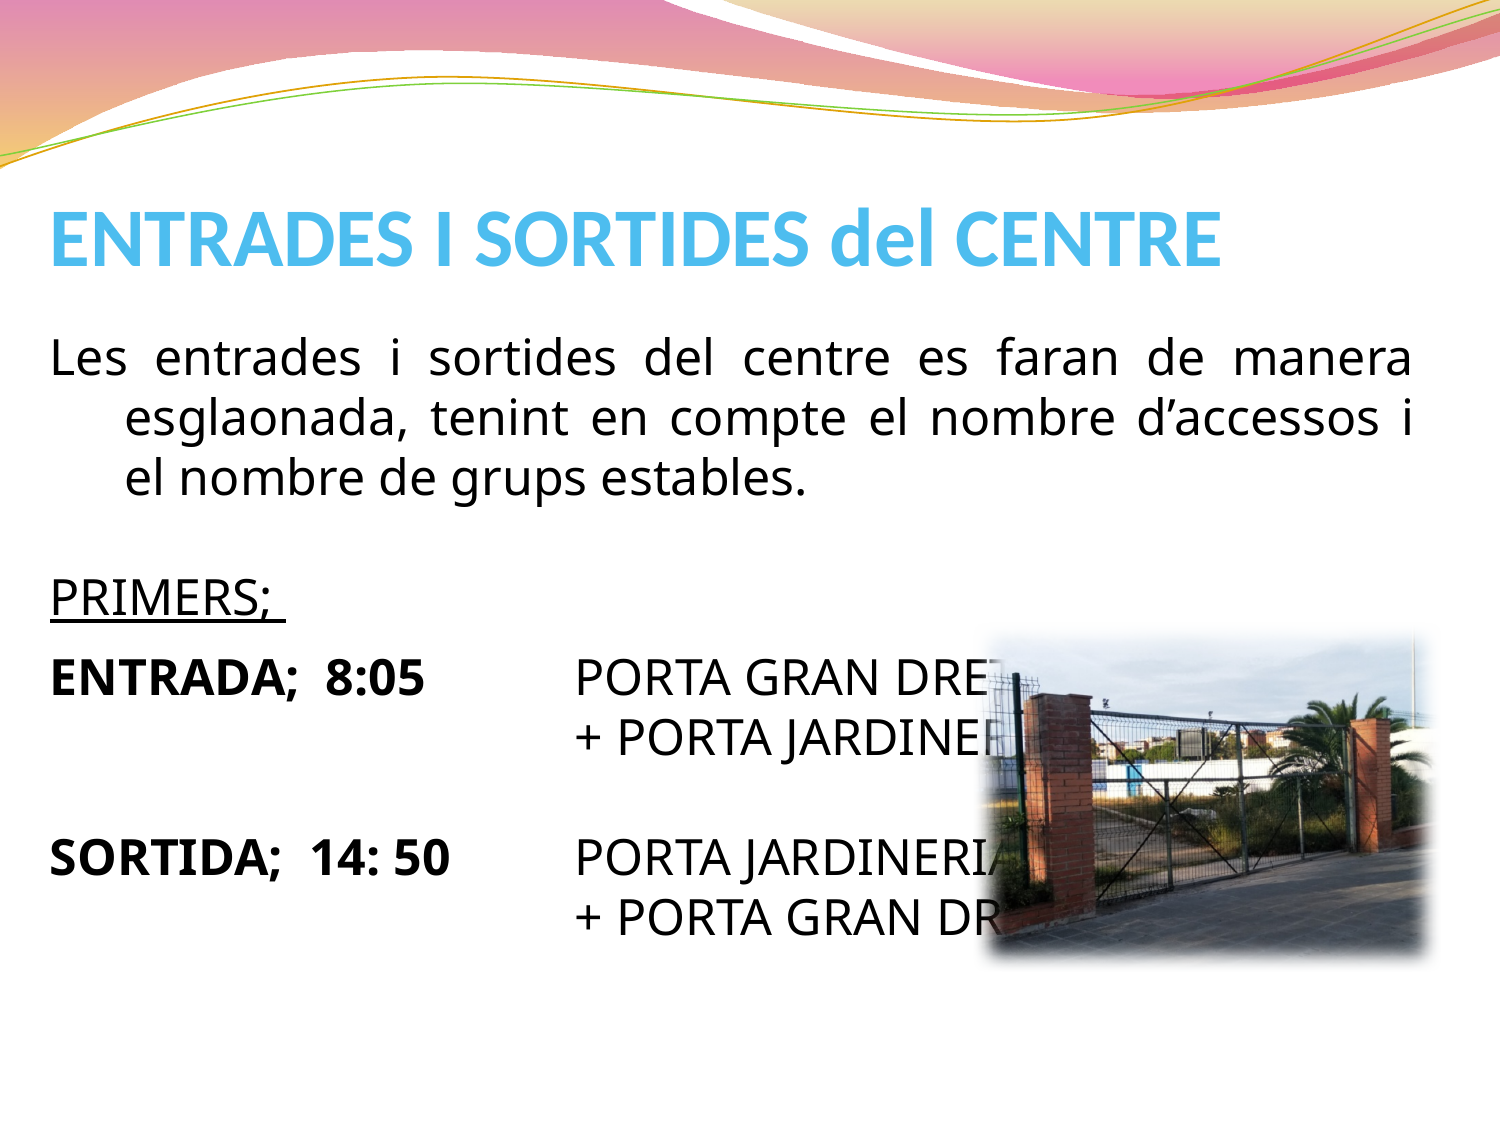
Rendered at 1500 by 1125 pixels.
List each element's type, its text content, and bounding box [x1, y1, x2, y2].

text_box ENTRADES I SORTIDES del CENTRE Les entrades i sortides del centre es faran de manera esglaonada, tenint en compte el nombre d’accessos i el nombre de grups estables. PRIMERS; ENTRADA; 8:05 PORTA GRAN DRETA + PORTA JARDINERIA SORTIDA; 14: 50 PORTA JARDINERIA + PORTA GRAN DRETA [35, 175, 1430, 1125]
picture [972, 620, 1442, 973]
